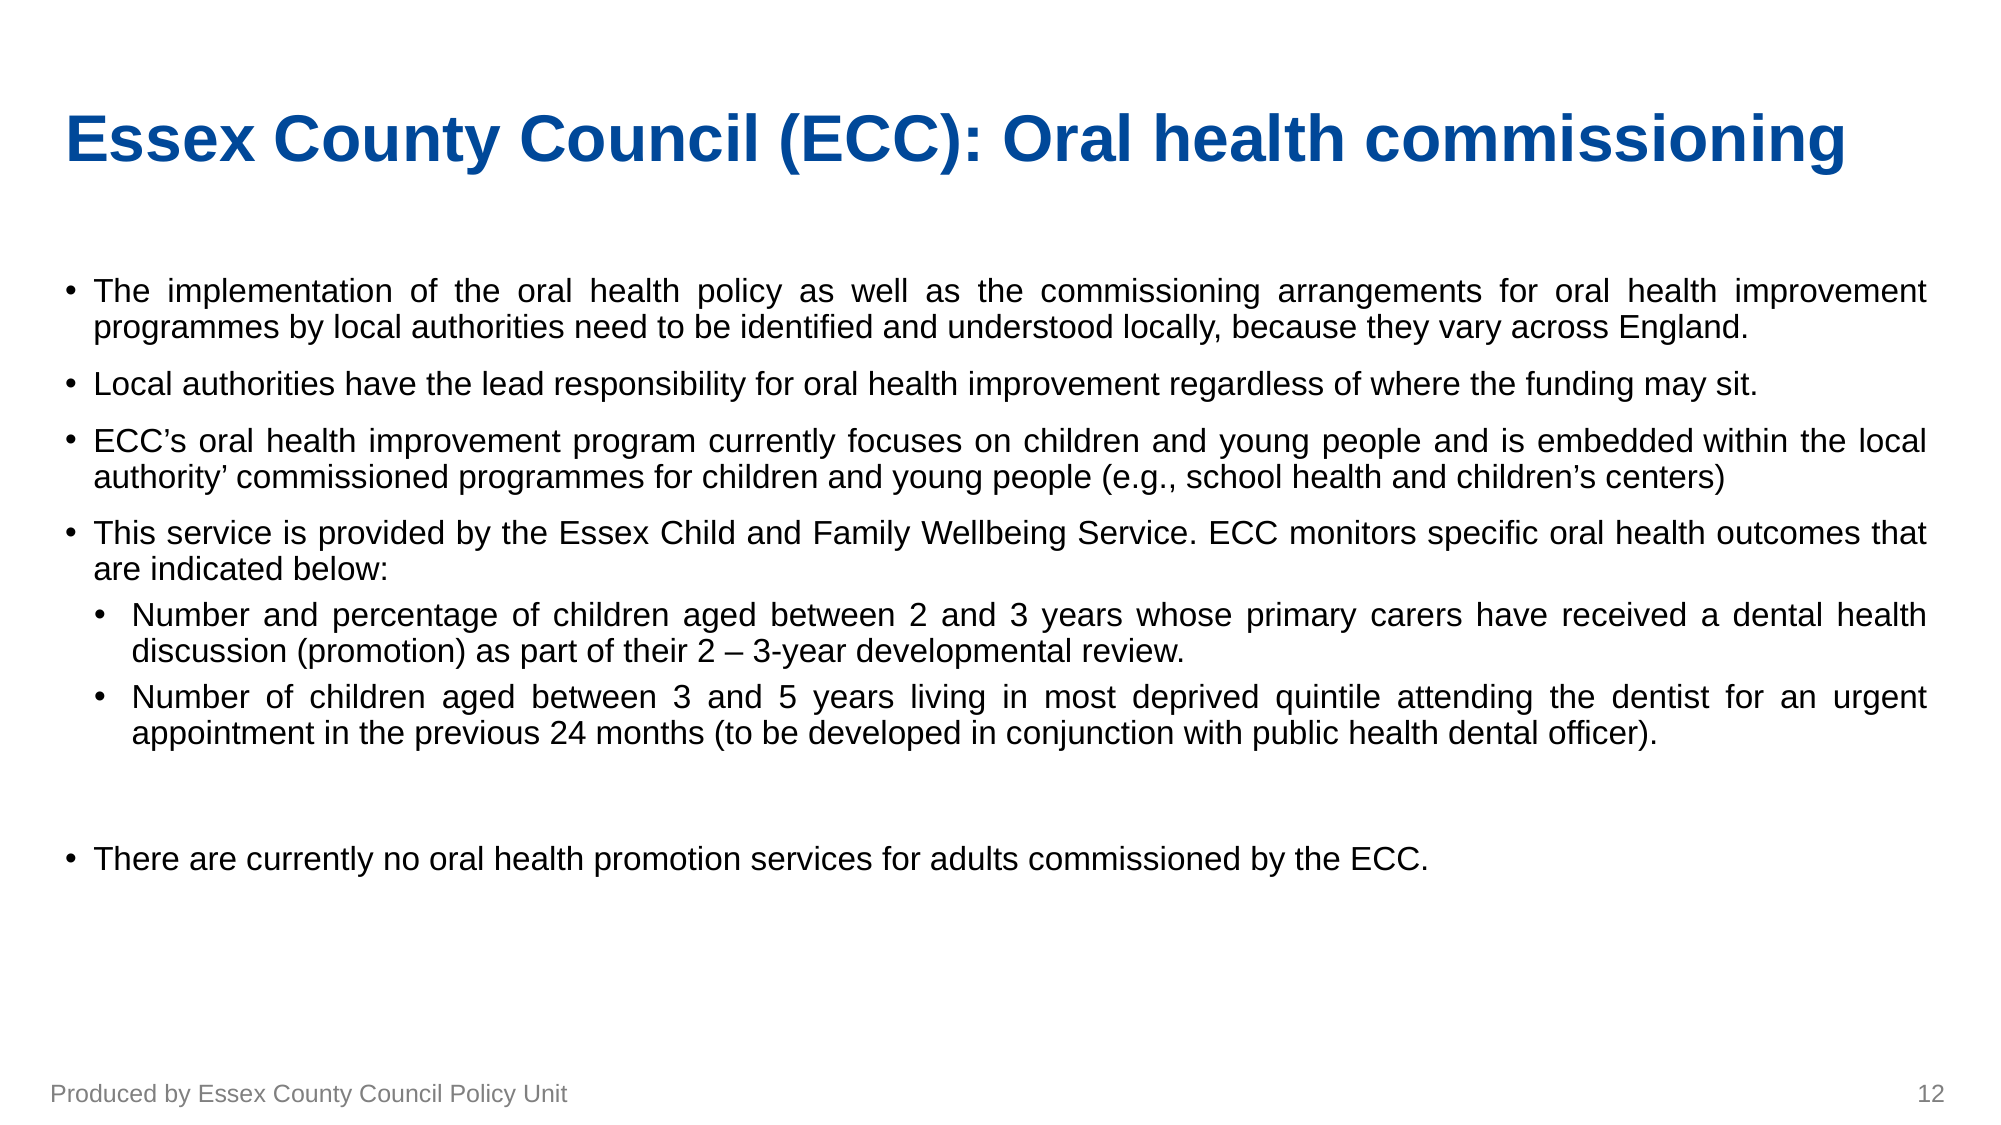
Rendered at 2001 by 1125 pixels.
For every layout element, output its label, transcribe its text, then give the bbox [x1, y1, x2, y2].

title Essex County Council (ECC): Oral health commissioning [50, 41, 1946, 176]
footer Produced by Essex County Council Policy Unit [50, 1081, 996, 1104]
slide_number 12 [1817, 1081, 1946, 1104]
list The implementation of the oral health policy as well as the commissioning arrangements for oral health improvement programmes by local authorities need to be identified and understood locally, because they vary across England. Local authorities have the lead responsibility for oral health improvement regardless of where the funding may sit. ECC’s oral health improvement program currently focuses on children and young people and is embedded within the local authority’ commissioned programmes for children and young people (e.g., school health and children’s centers) This service is provided by the Essex Child and Family Wellbeing Service. ECC monitors specific oral health outcomes that are indicated below: Number and percentage of children aged between 2 and 3 years whose primary carers have received a dental health discussion (promotion) as part of their 2 – 3-year developmental review. Number of children aged between 3 and 5 years living in most deprived quintile attending the dentist for an urgent appointment in the previous 24 months (to be developed in conjunction with public health dental officer). There are currently no oral health promotion services for adults commissioned by the ECC. [50, 206, 1946, 1014]
